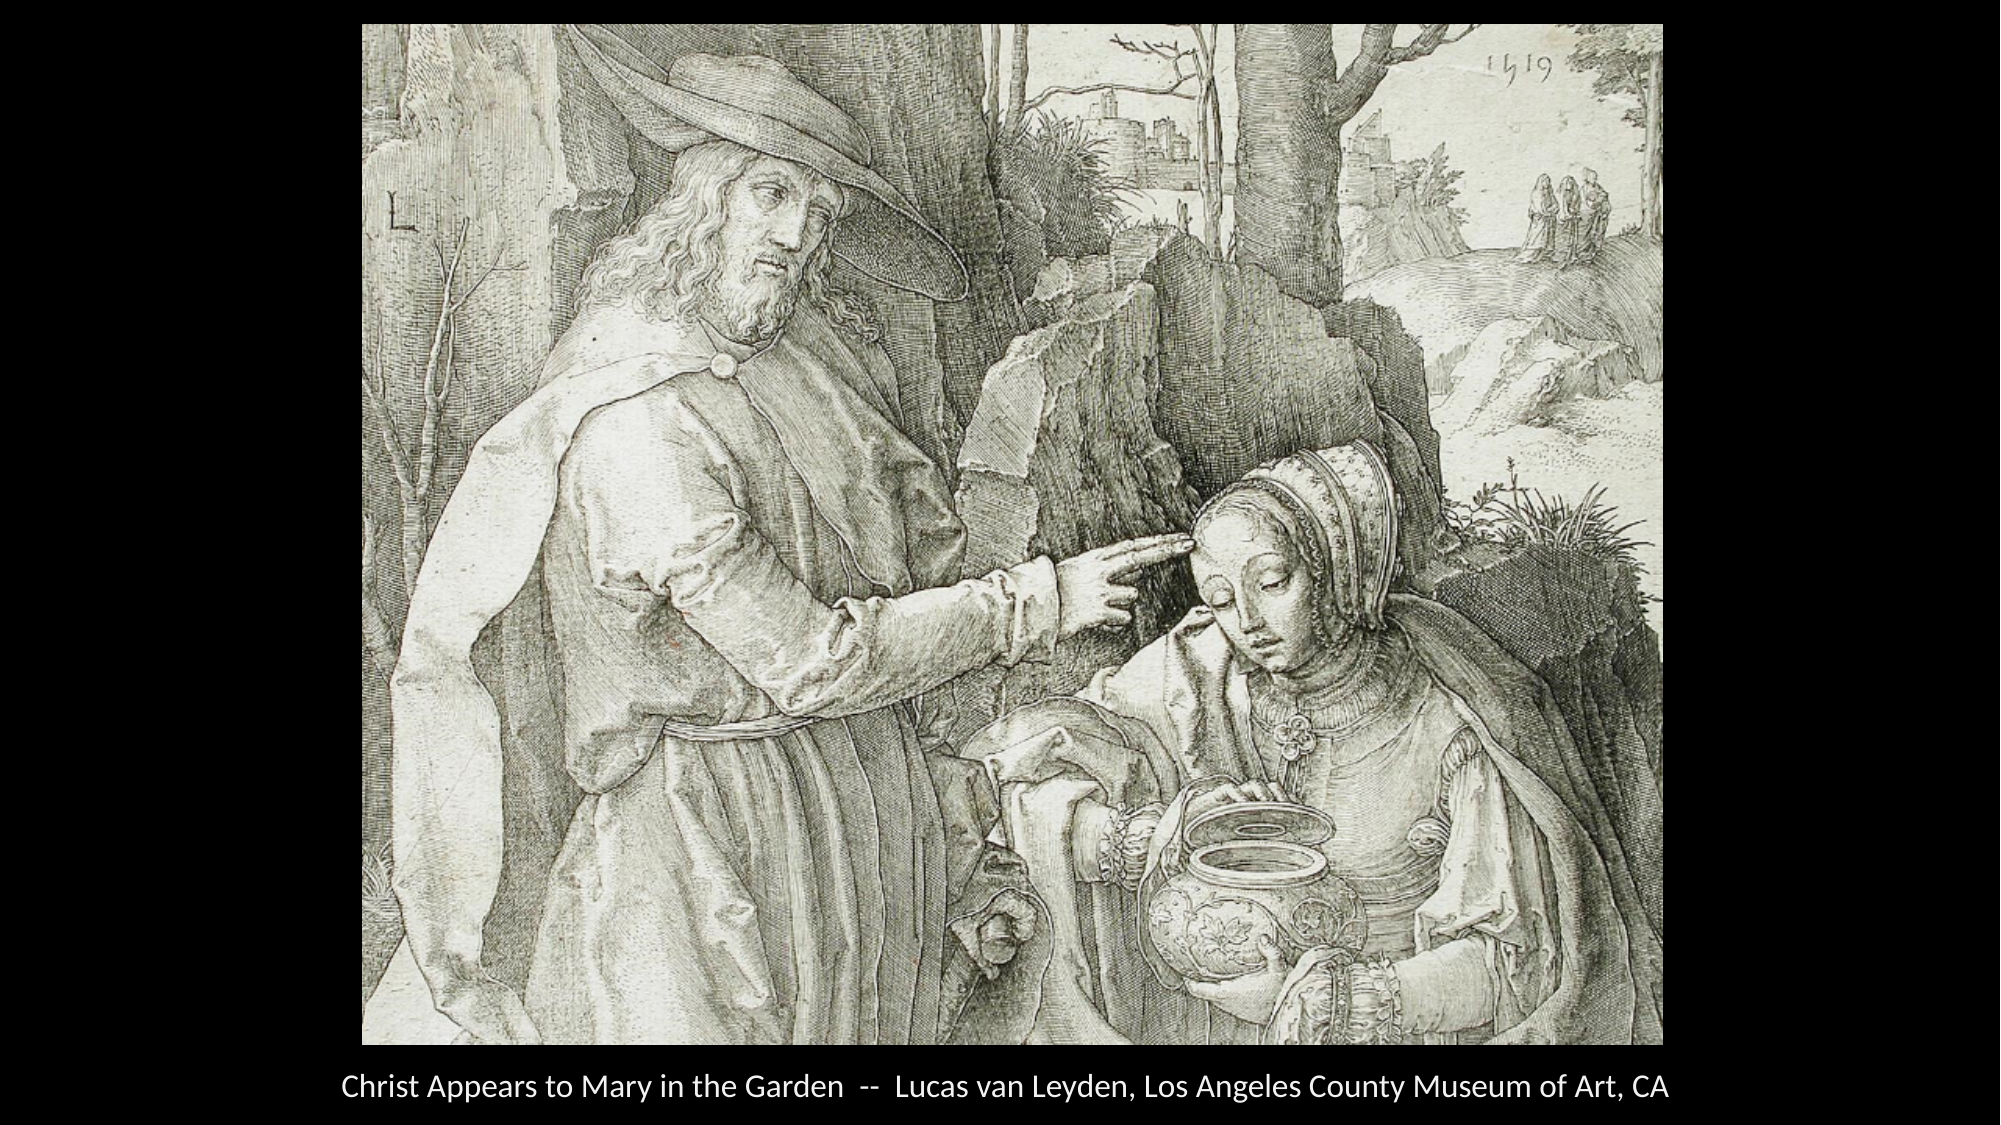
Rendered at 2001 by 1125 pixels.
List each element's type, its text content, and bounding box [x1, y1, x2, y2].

text_box Christ Appears to Mary in the Garden -- Lucas van Leyden, Los Angeles County Museum of Art, CA [287, 1056, 1725, 1112]
picture [362, 24, 1663, 1045]
